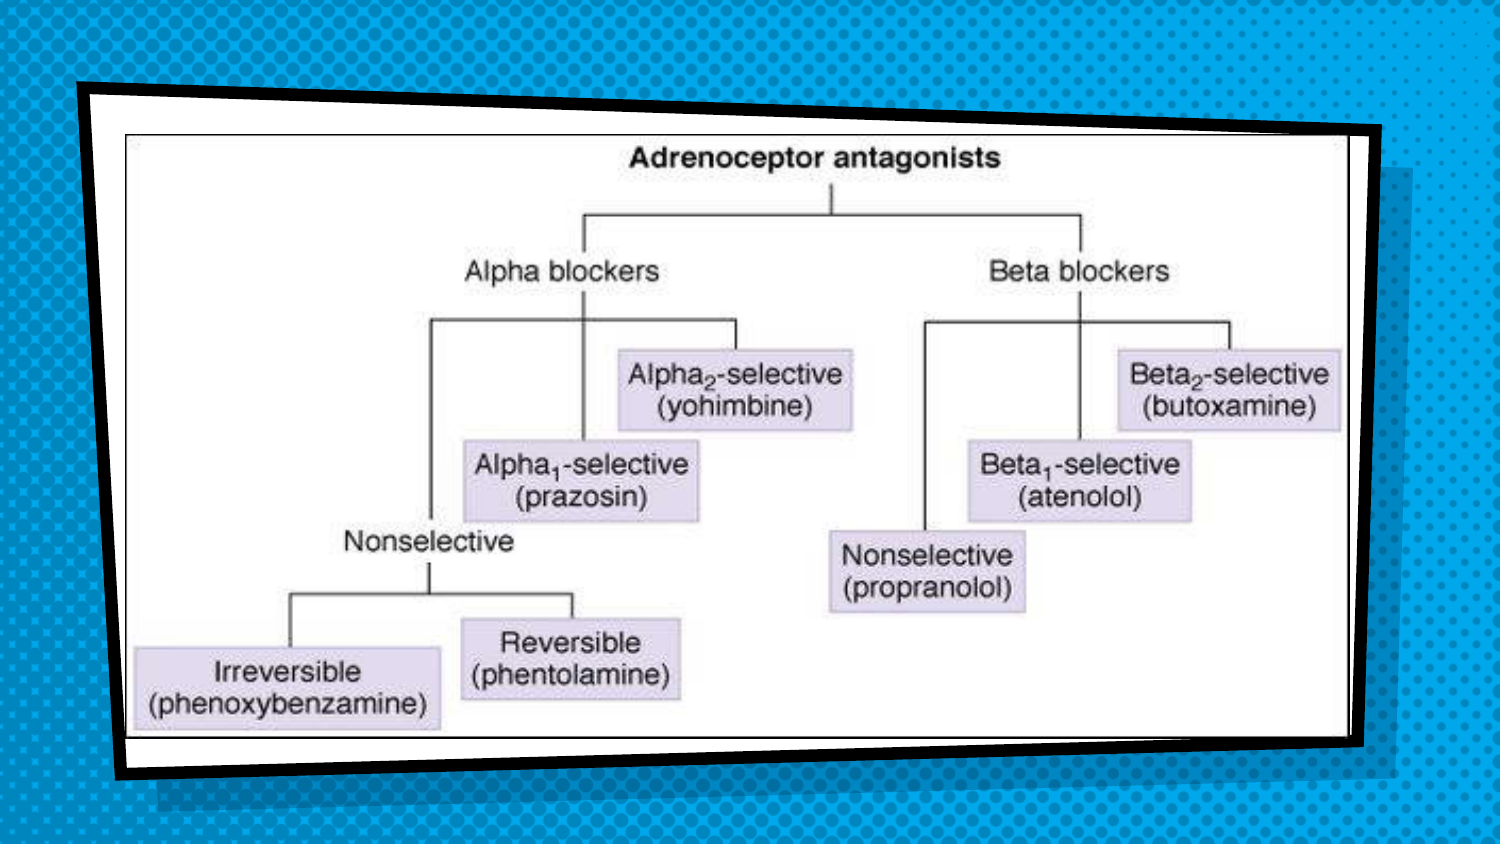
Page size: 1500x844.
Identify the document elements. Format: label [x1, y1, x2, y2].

picture [124, 134, 1351, 740]
